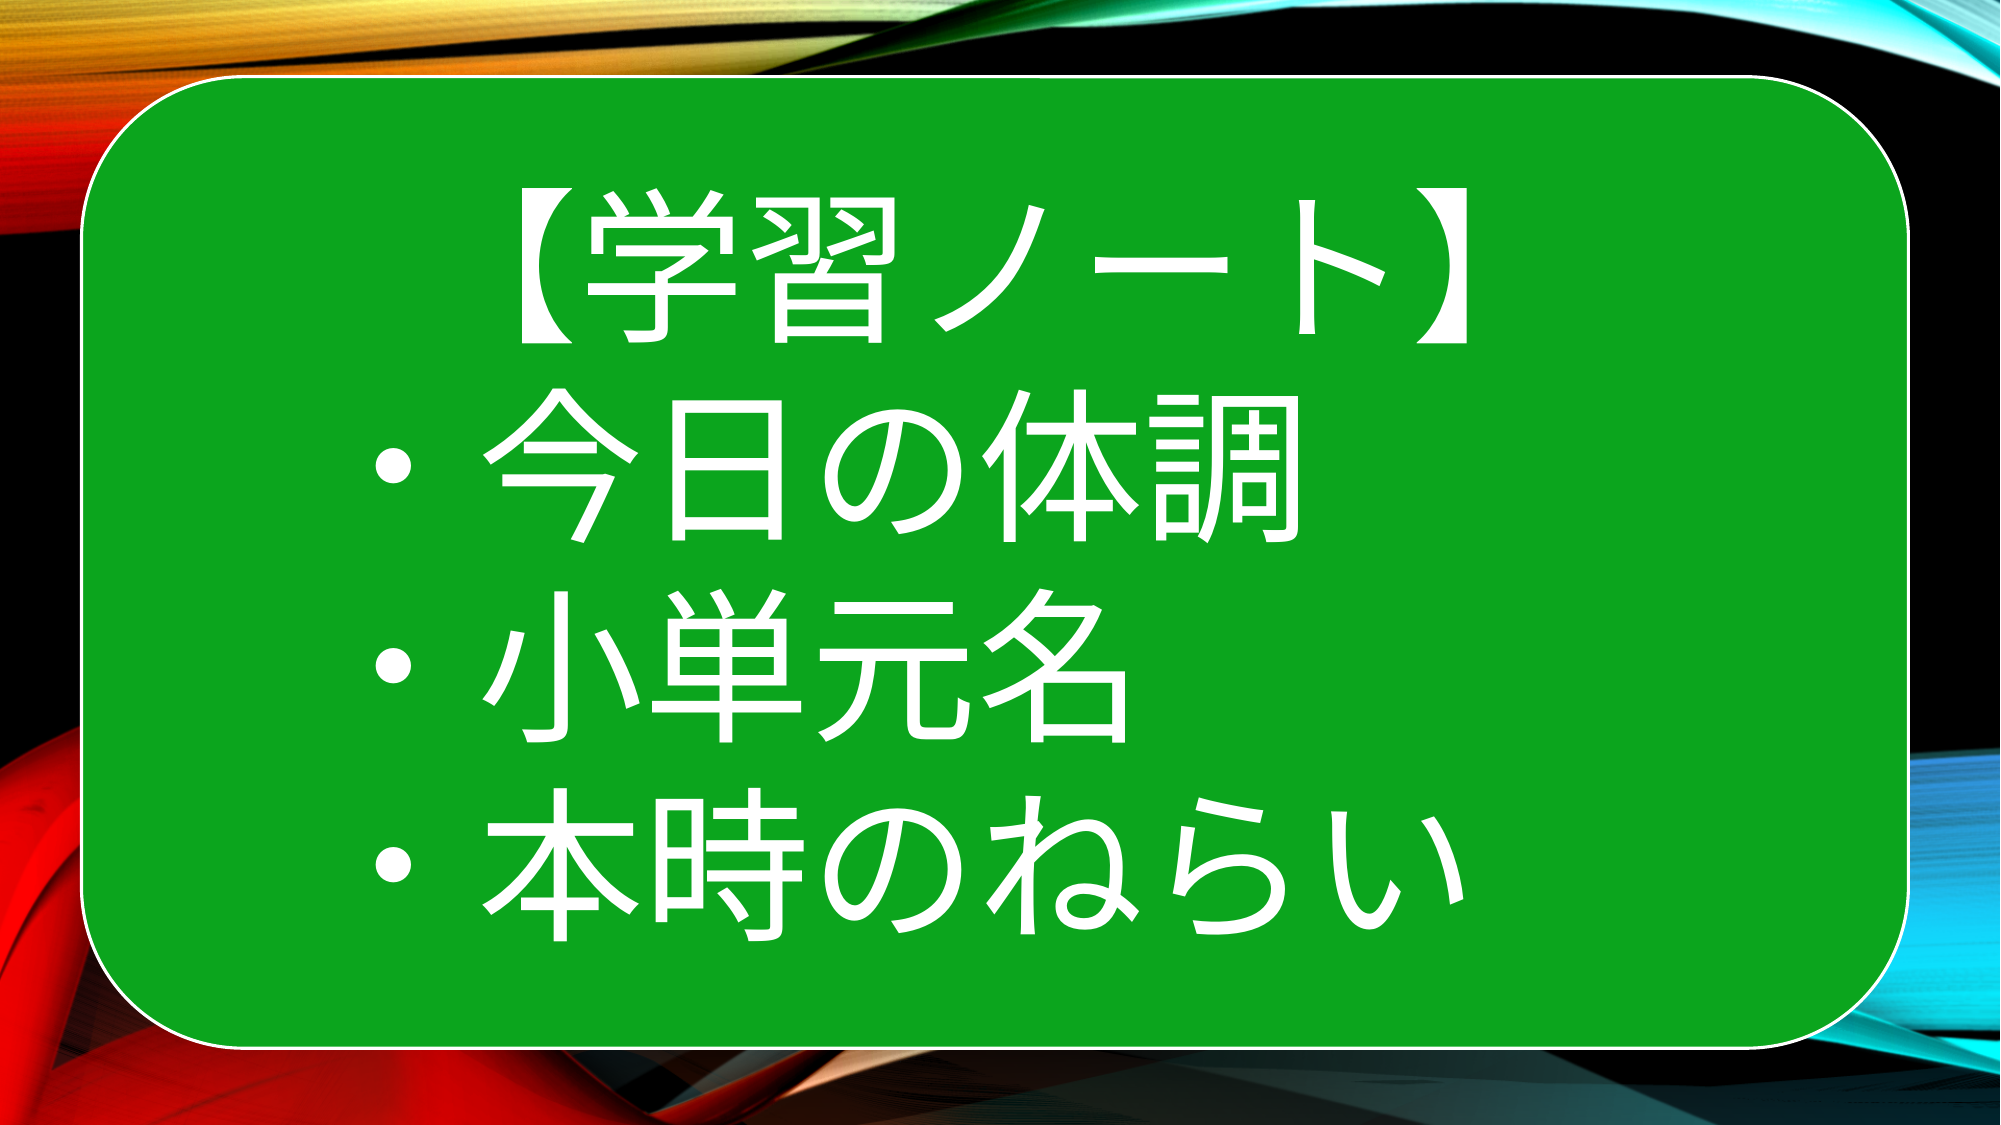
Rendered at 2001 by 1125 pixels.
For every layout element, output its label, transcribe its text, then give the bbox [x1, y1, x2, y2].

picture [0, 717, 2000, 1125]
text_box 【学習ノート】 ・今日の体調 ・小単元名 ・本時のねらい [79, 75, 1910, 1050]
picture [0, 0, 2000, 237]
